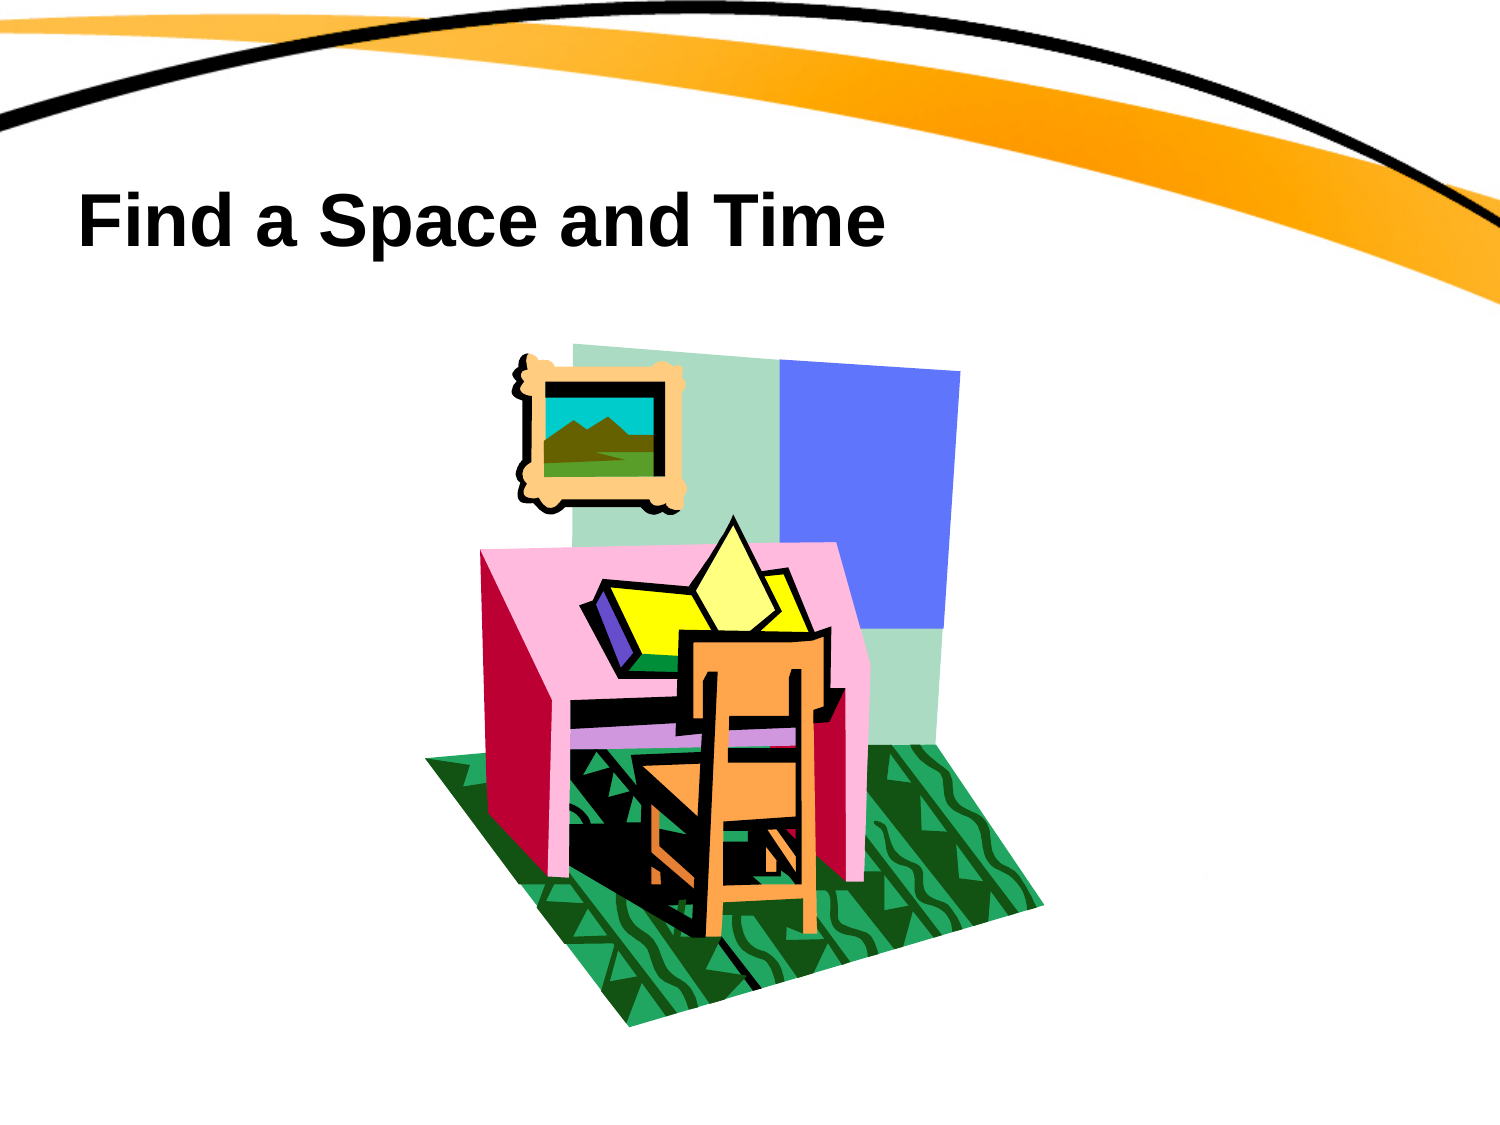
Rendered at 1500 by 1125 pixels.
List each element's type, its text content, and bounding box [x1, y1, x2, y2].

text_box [424, 337, 1051, 1034]
title Find a Space and Time [62, 174, 1280, 259]
picture [0, 0, 1500, 1125]
